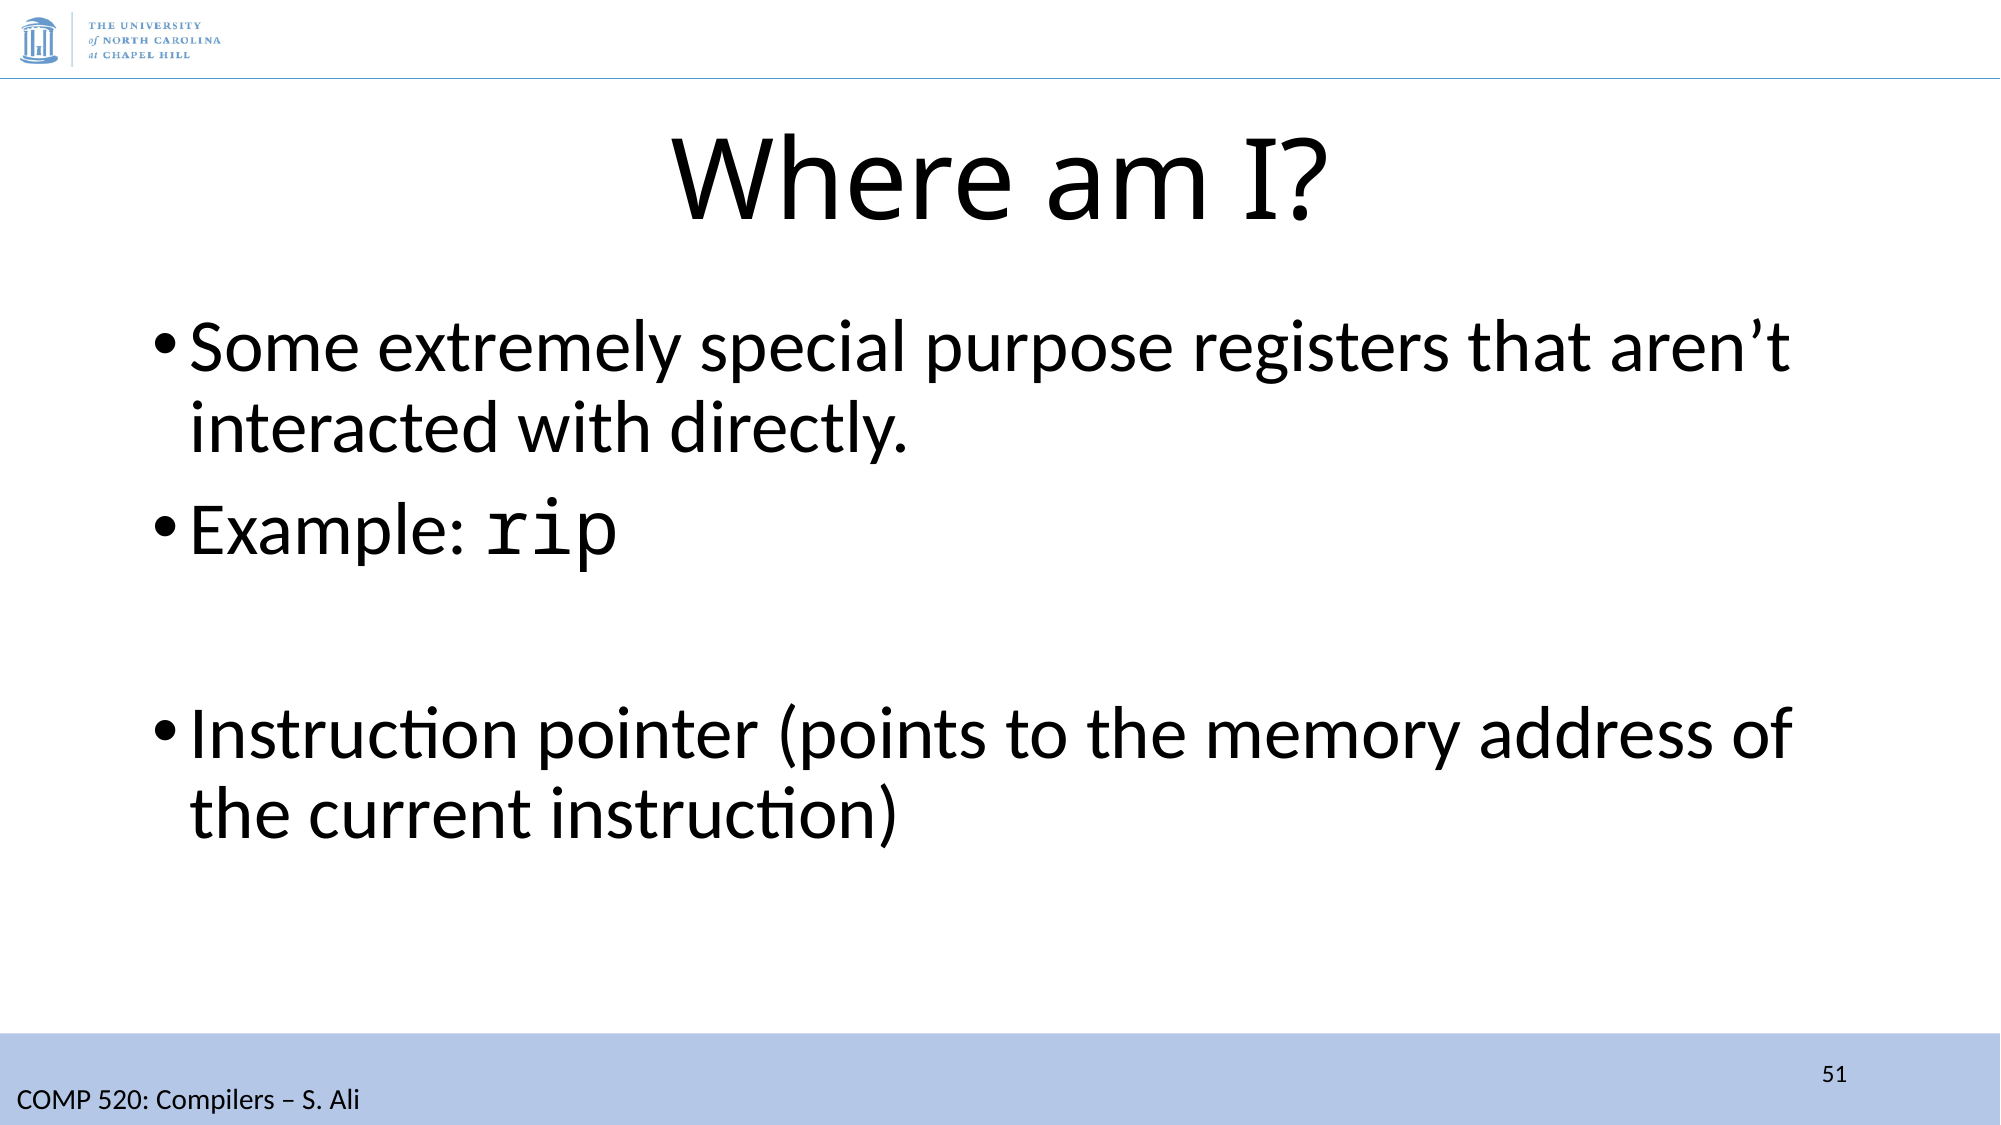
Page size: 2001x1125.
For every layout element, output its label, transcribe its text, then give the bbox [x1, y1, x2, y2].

list Some extremely special purpose registers that aren’t interacted with directly. Example: rip Instruction pointer (points to the memory address of the current instruction) [137, 299, 1863, 1014]
slide_number 51 [1412, 1042, 1863, 1103]
text_box COMP 520: Compilers – S. Ali [2, 1072, 376, 1123]
title Where am I? [137, 89, 1863, 278]
picture [16, 12, 228, 67]
text_box [0, 1032, 2000, 1125]
